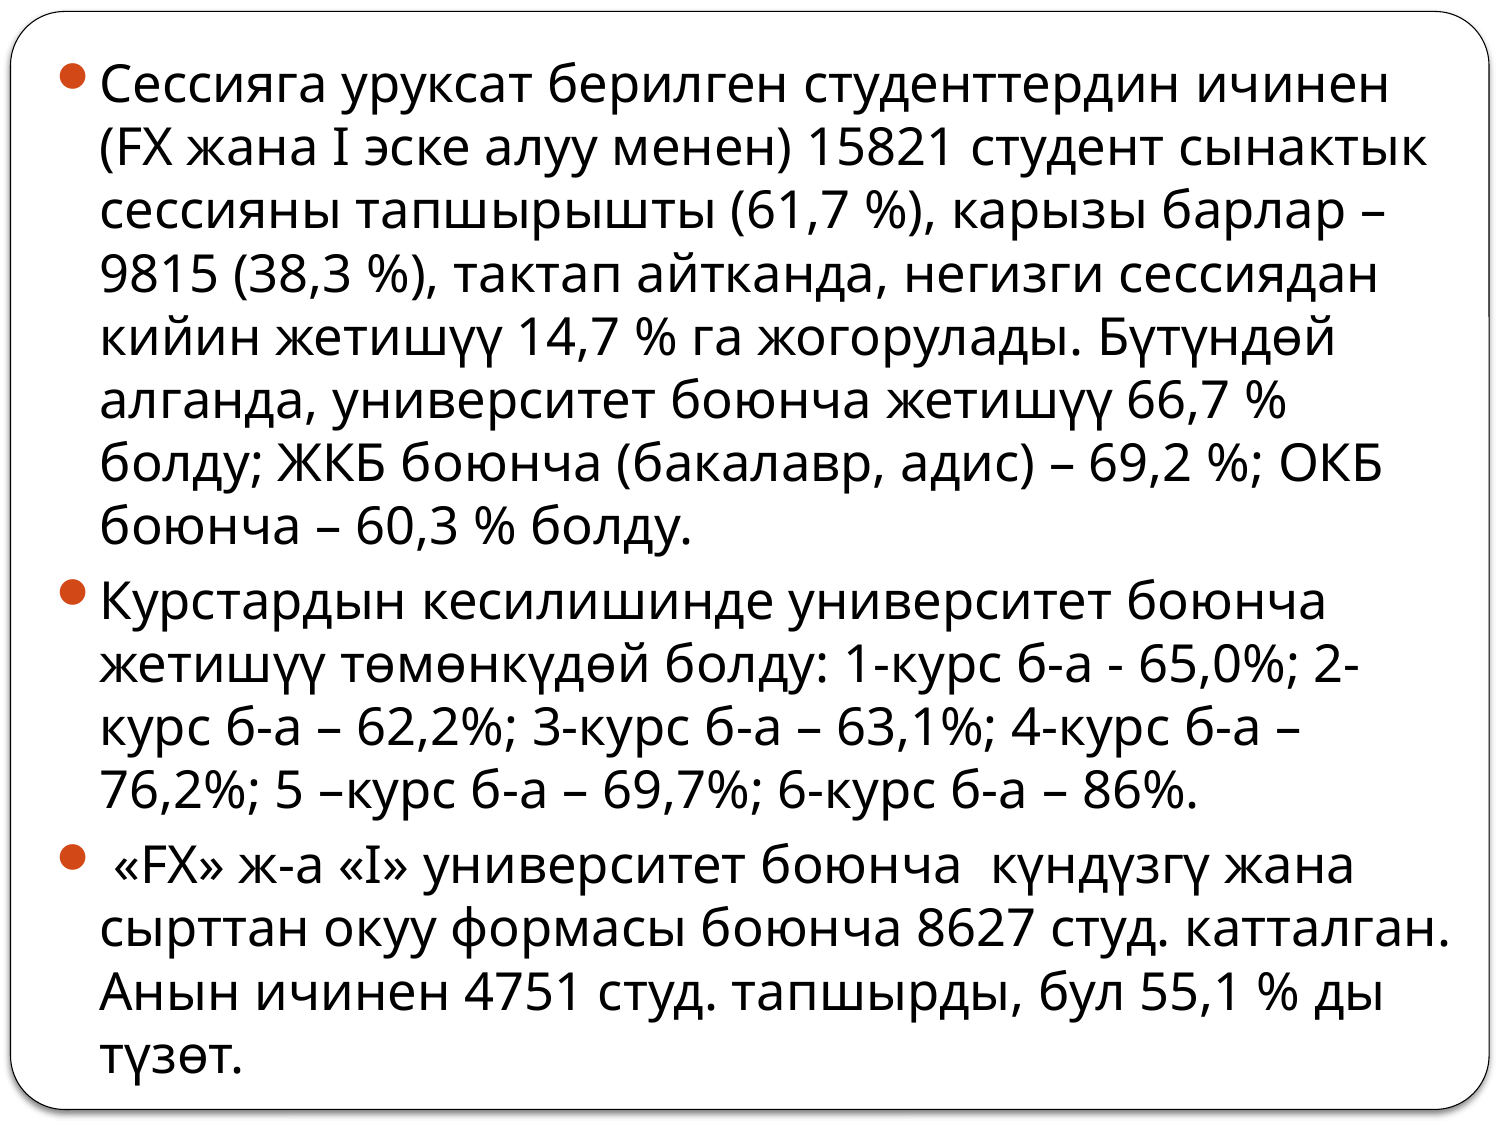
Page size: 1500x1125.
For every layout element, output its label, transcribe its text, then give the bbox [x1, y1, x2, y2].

list Сессияга уруксат берилген студенттердин ичинен (FX жана I эске алуу менен) 15821 студент сынактык сессияны тапшырышты (61,7 %), карызы барлар – 9815 (38,3 %), тактап айтканда, негизги сессиядан кийин жетишүү 14,7 % га жогорулады. Бүтүндөй алганда, университет боюнча жетишүү 66,7 % болду; ЖКБ боюнча (бакалавр, адис) – 69,2 %; ОКБ боюнча – 60,3 % болду. Курстардын кесилишинде университет боюнча жетишүү төмөнкүдөй болду: 1-курс б-а - 65,0%; 2-курс б-а – 62,2%; 3-курс б-а – 63,1%; 4-курс б-а – 76,2%; 5 –курс б-а – 69,7%; 6-курс б-а – 86%. «FX» ж-а «I» университет боюнча күндүзгү жана сырттан окуу формасы боюнча 8627 студ. катталган. Анын ичинен 4751 студ. тапшырды, бул 55,1 % ды түзөт. [41, 42, 1483, 1094]
